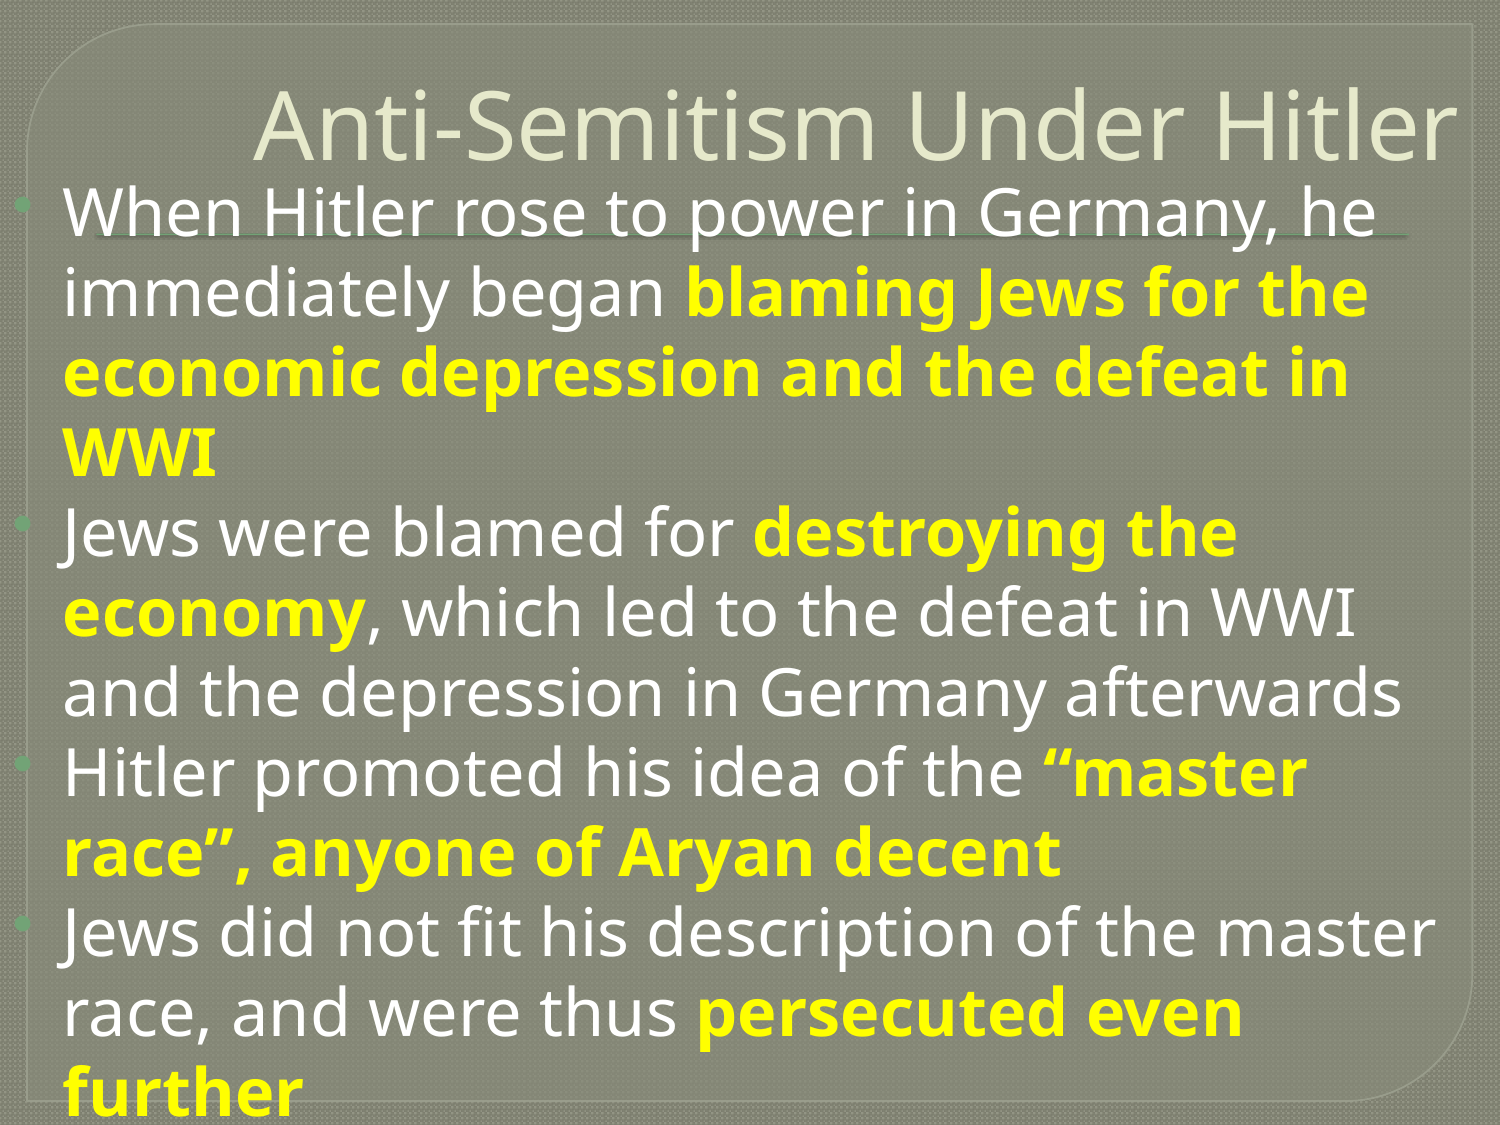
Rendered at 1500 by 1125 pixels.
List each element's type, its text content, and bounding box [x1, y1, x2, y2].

list When Hitler rose to power in Germany, he immediately began blaming Jews for the economic depression and the defeat in WWI Jews were blamed for destroying the economy, which led to the defeat in WWI and the depression in Germany afterwards Hitler promoted his idea of the “master race”, anyone of Aryan decent Jews did not fit his description of the master race, and were thus persecuted even further [0, 162, 1500, 1125]
title Anti-Semitism Under Hitler [24, 41, 1475, 162]
